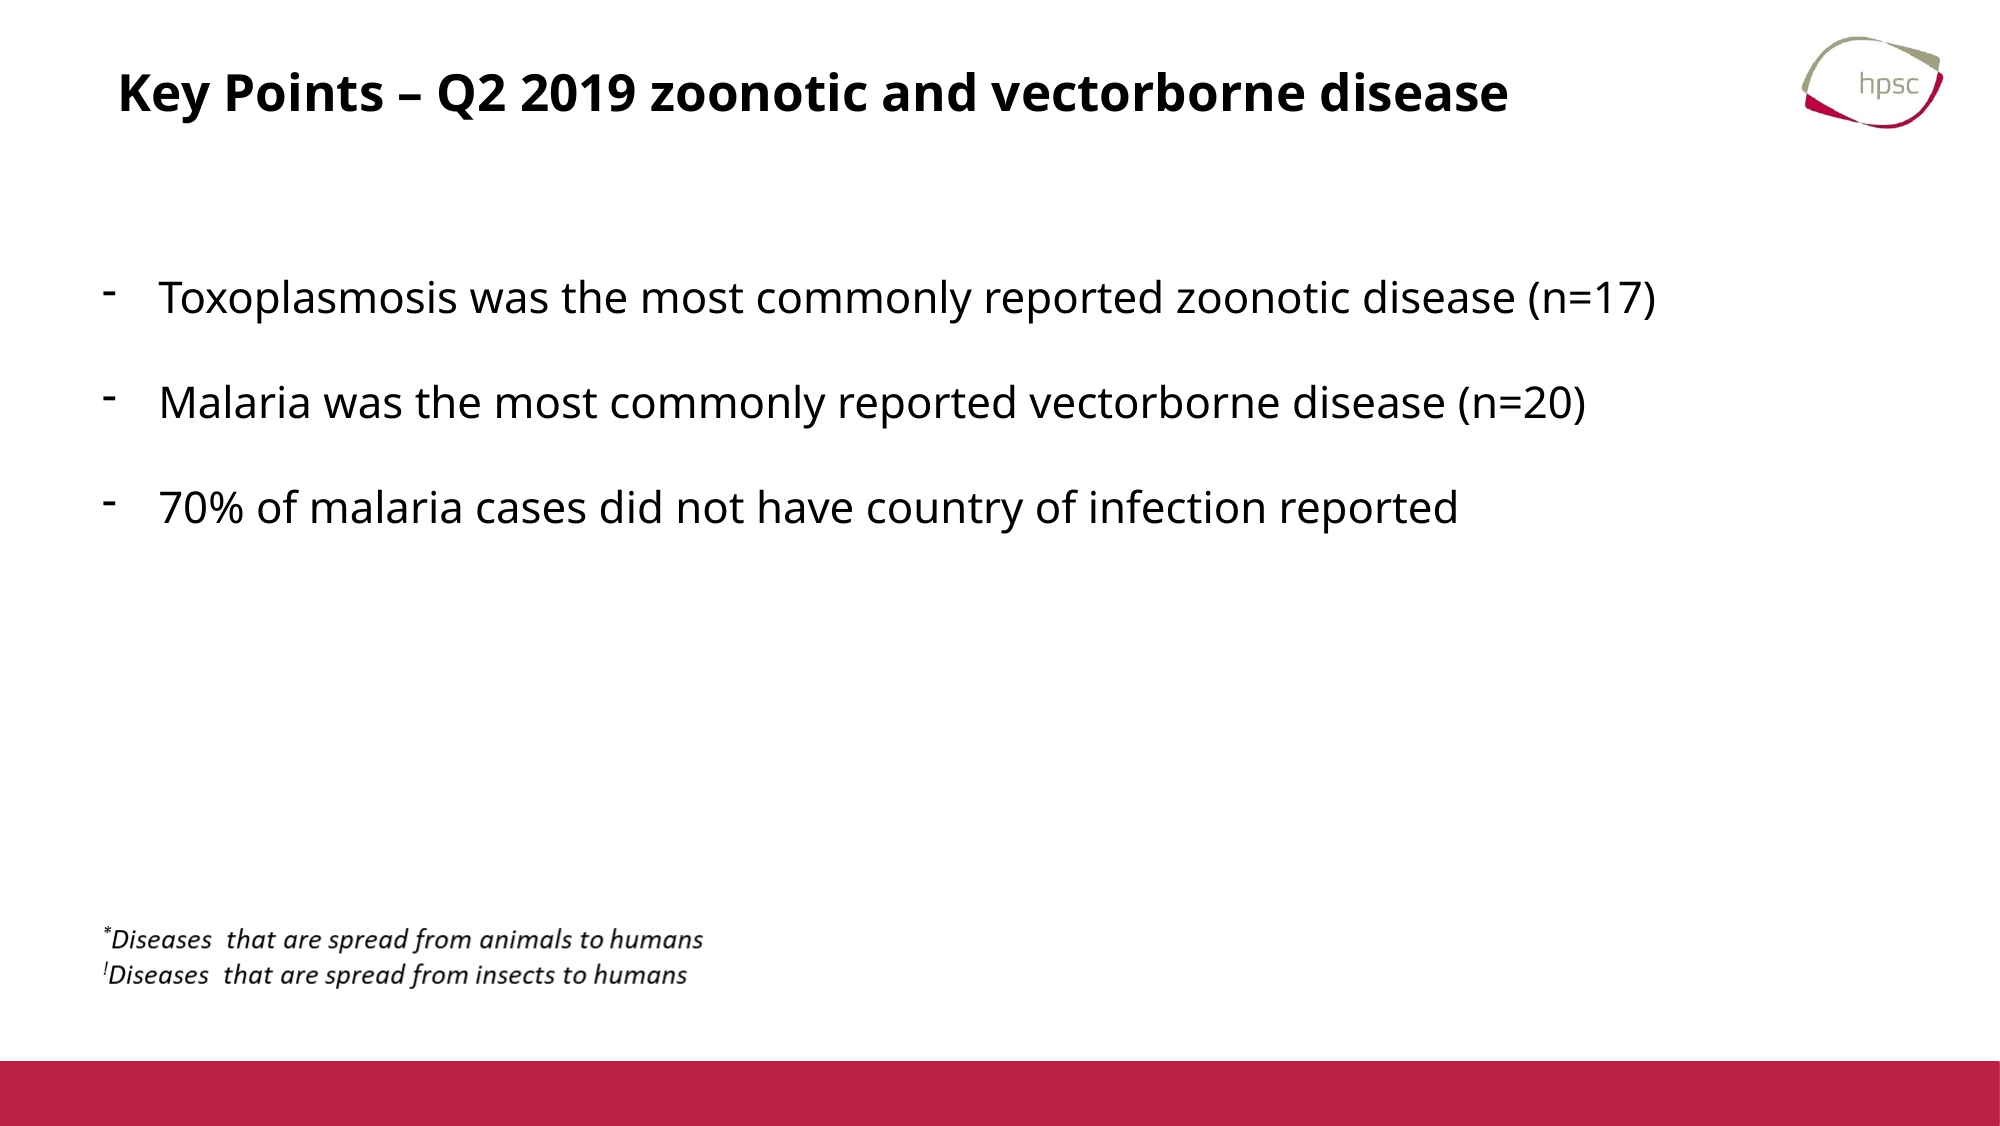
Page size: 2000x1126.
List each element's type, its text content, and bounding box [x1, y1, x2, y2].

picture [1787, 12, 1956, 153]
title Key Points – Q2 2019 zoonotic and vectorborne disease [99, 45, 1650, 138]
picture [87, 912, 1363, 1009]
text_box Toxoplasmosis was the most commonly reported zoonotic disease (n=17) Malaria was the most commonly reported vectorborne disease (n=20) 70% of malaria cases did not have country of infection reported [87, 262, 1707, 593]
